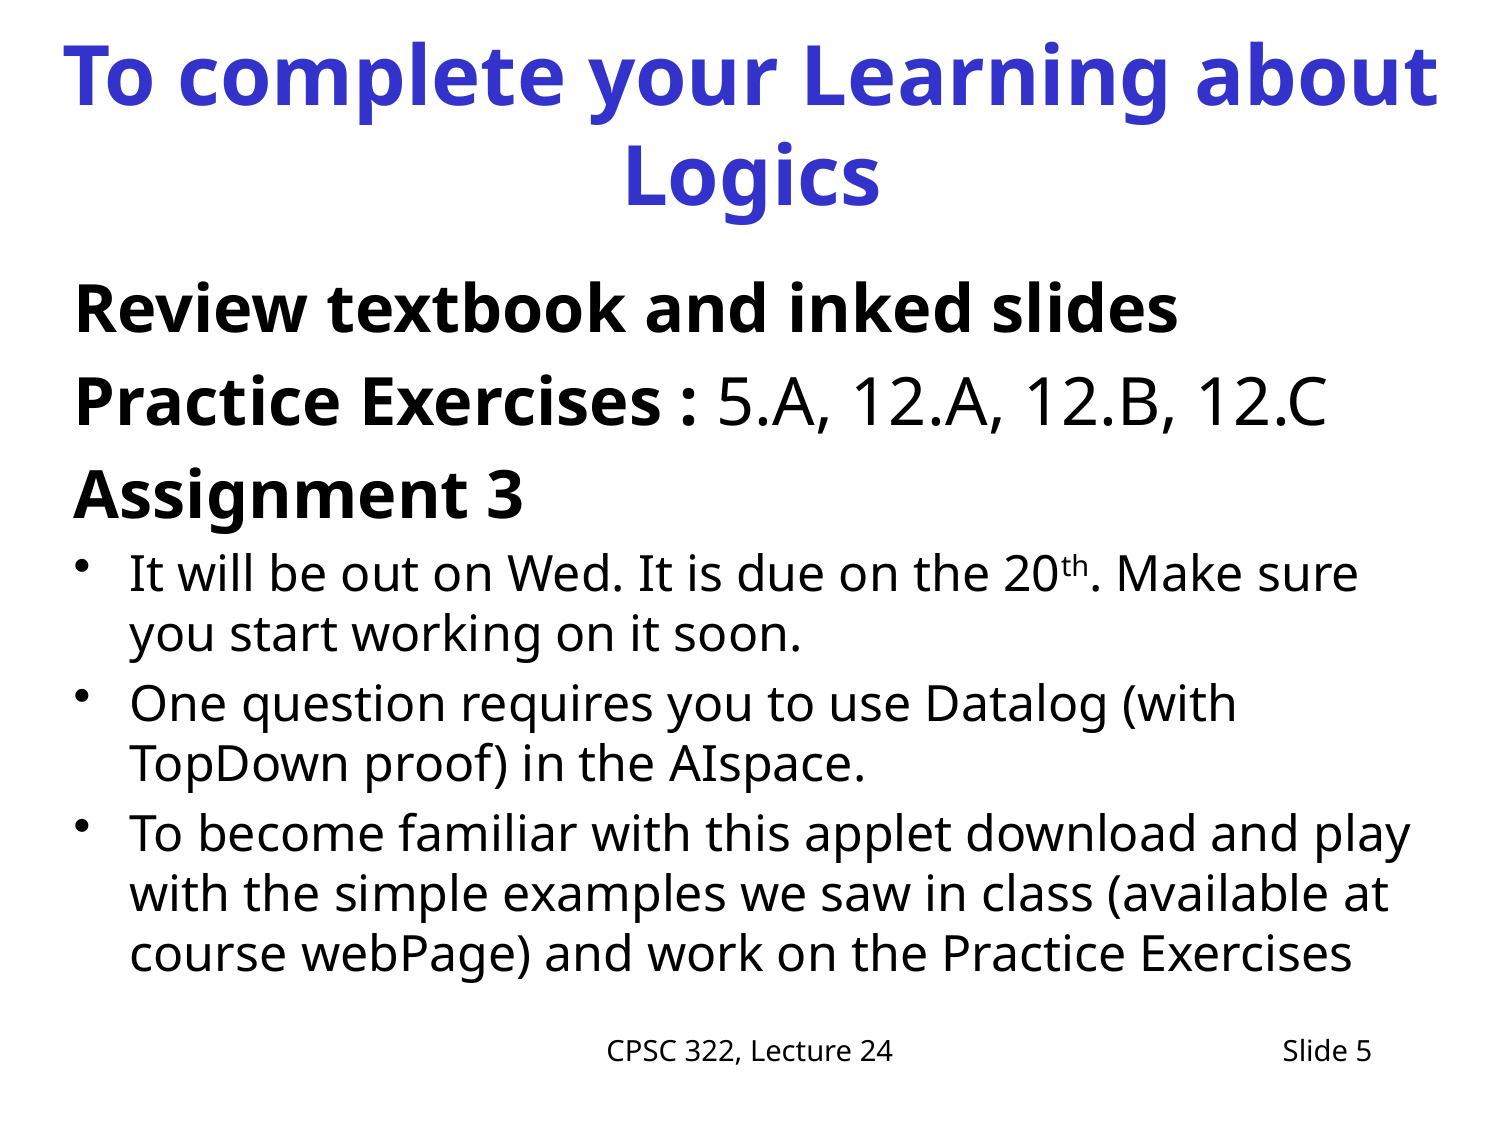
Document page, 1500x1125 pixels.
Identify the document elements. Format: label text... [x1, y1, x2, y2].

list Review textbook and inked slides Practice Exercises : 5.A, 12.A, 12.B, 12.C Assignment 3 It will be out on Wed. It is due on the 20th. Make sure you start working on it soon. One question requires you to use Datalog (with TopDown proof) in the AIspace. To become familiar with this applet download and play with the simple examples we saw in class (available at course webPage) and work on the Practice Exercises [58, 257, 1447, 985]
title To complete your Learning about Logics [2, 46, 1500, 198]
footer CPSC 322, Lecture 24 [512, 1024, 988, 1101]
slide_number Slide 5 [1074, 1024, 1388, 1101]
